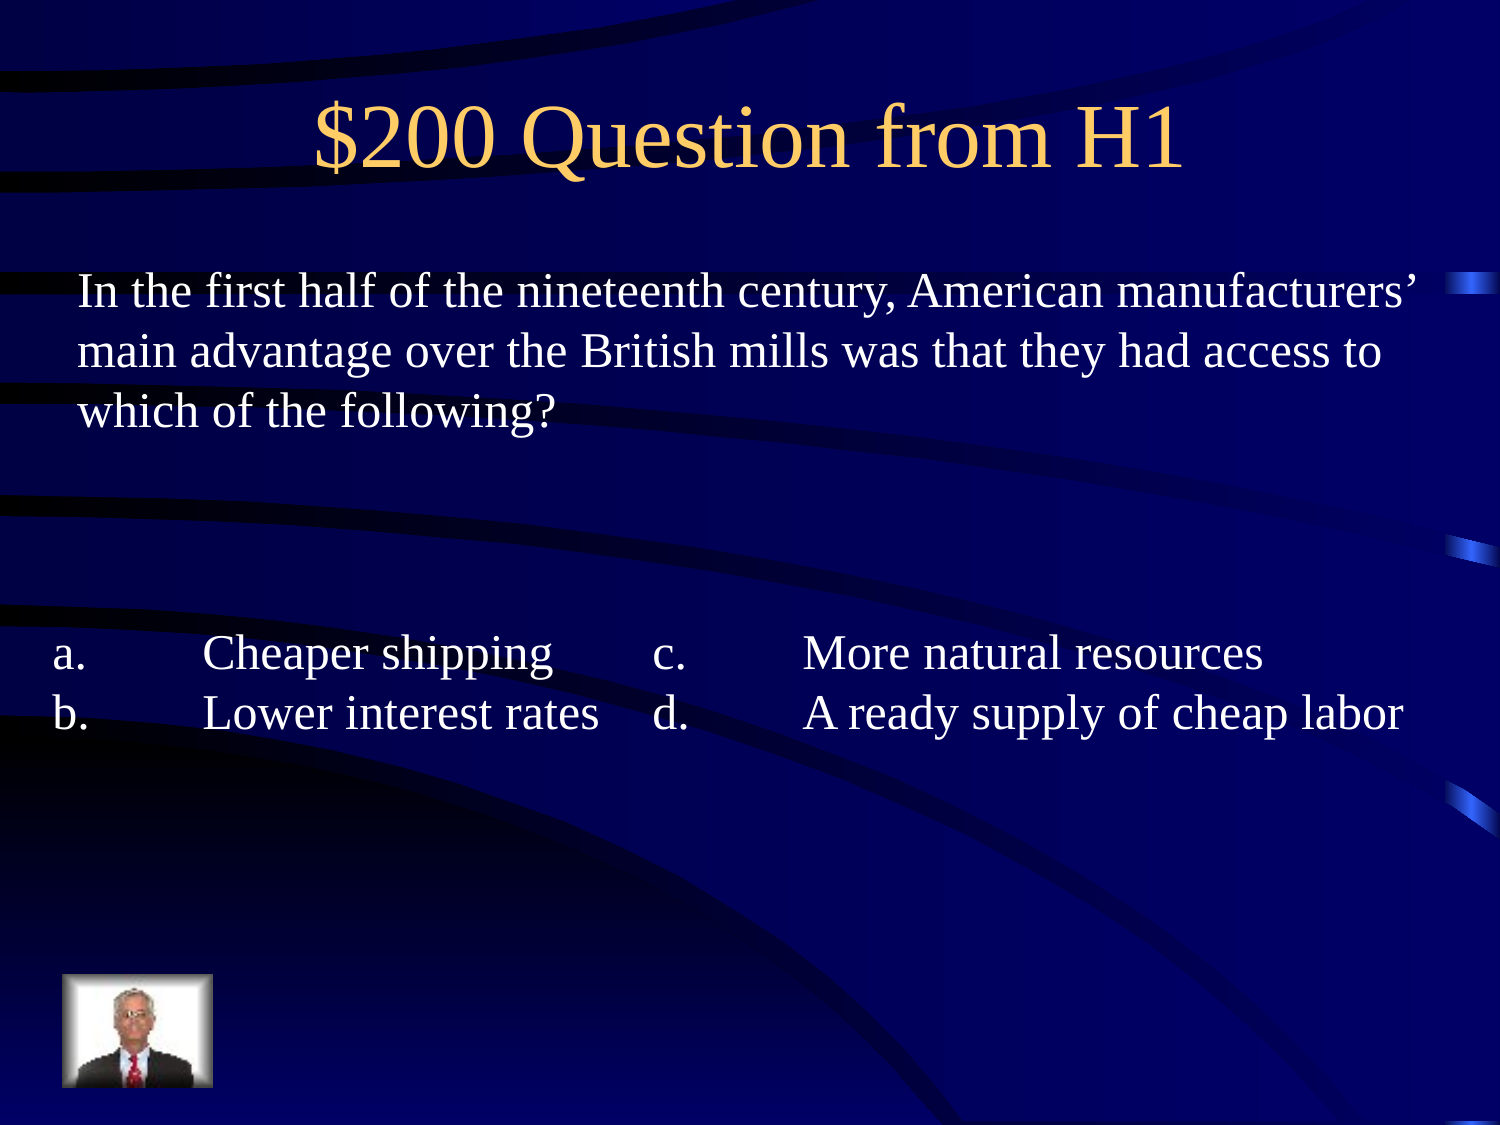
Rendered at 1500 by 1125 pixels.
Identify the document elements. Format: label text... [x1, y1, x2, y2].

picture [62, 974, 213, 1088]
text_box a. Cheaper shipping c. More natural resources b. Lower interest rates d. A ready supply of cheap labor [37, 612, 1463, 748]
text_box In the first half of the nineteenth century, American manufacturers’ main advantage over the British mills was that they had access to which of the following? [62, 249, 1441, 445]
title $200 Question from H1 [113, 37, 1390, 226]
